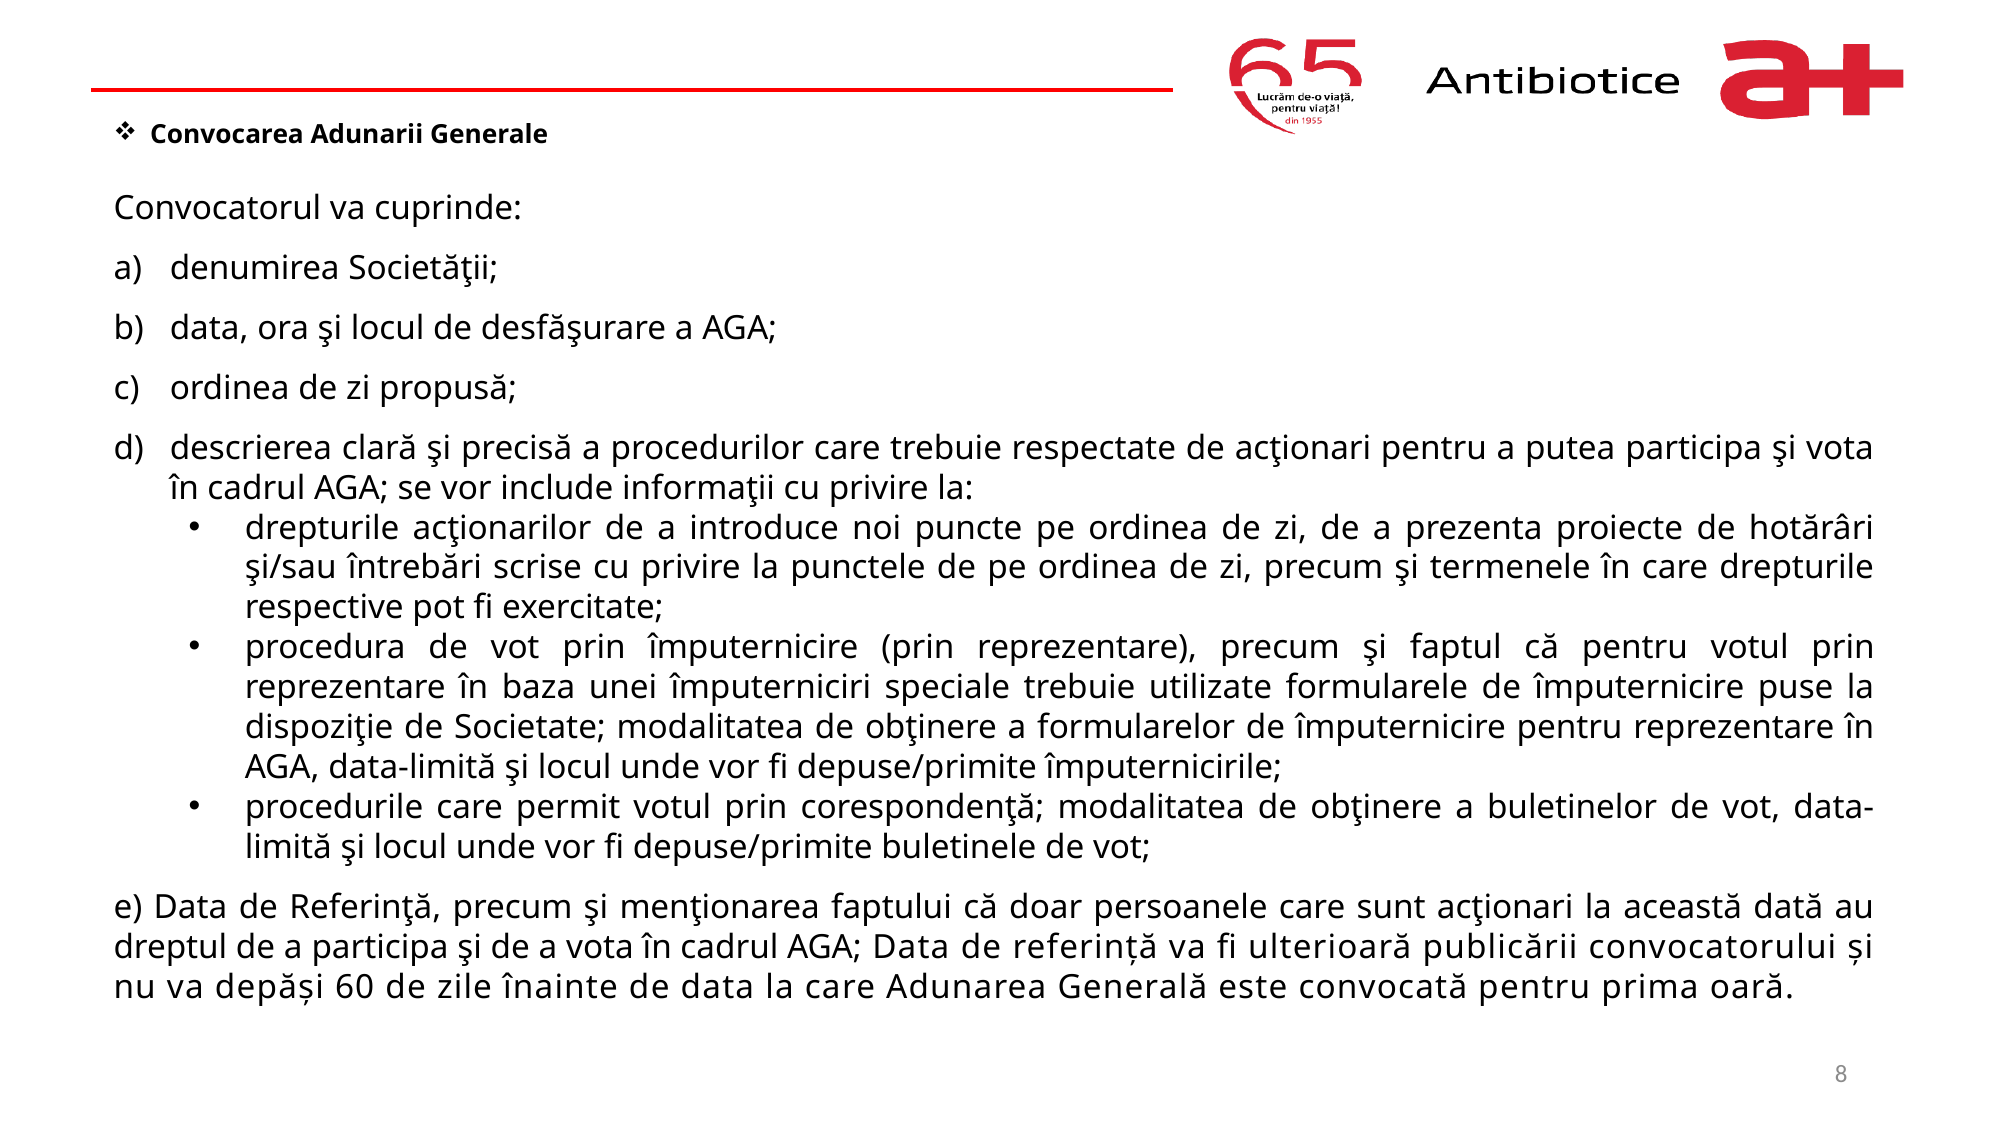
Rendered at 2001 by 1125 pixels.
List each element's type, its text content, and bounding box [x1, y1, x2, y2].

text_box Convocatorul va cuprinde: denumirea Societăţii; data, ora şi locul de desfăşurare a AGA; ordinea de zi propusă; descrierea clară şi precisă a procedurilor care trebuie respectate de acţionari pentru a putea participa şi vota în cadrul AGA; se vor include informaţii cu privire la: drepturile acţionarilor de a introduce noi puncte pe ordinea de zi, de a prezenta proiecte de hotărâri şi/sau întrebări scrise cu privire la punctele de pe ordinea de zi, precum şi termenele în care drepturile respective pot fi exercitate; procedura de vot prin împuternicire (prin reprezentare), precum şi faptul că pentru votul prin reprezentare în baza unei împuterniciri speciale trebuie utilizate formularele de împuternicire puse la dispoziţie de Societate; modalitatea de obţinere a formularelor de împuternicire pentru reprezentare în AGA, data-limită şi locul unde vor fi depuse/primite împuternicirile; procedurile care permit votul prin corespondenţă; modalitatea de obţinere a buletinelor de vot, data-limită şi locul unde vor fi depuse/primite buletinele de vot; e) Data de Referinţă, precum şi menţionarea faptului că doar persoanele care sunt acţionari la această dată au dreptul de a participa şi de a vota în cadrul AGA; Data de referinţă va fi ulterioară publicării convocatorului şi nu va depăşi 60 de zile înainte de data la care Adunarea Generală este convocată pentru prima oară. [98, 179, 1892, 1013]
title Convocarea Adunarii Generale [98, 113, 783, 158]
slide_number 8 [1412, 1042, 1863, 1103]
picture [1221, 10, 1911, 162]
